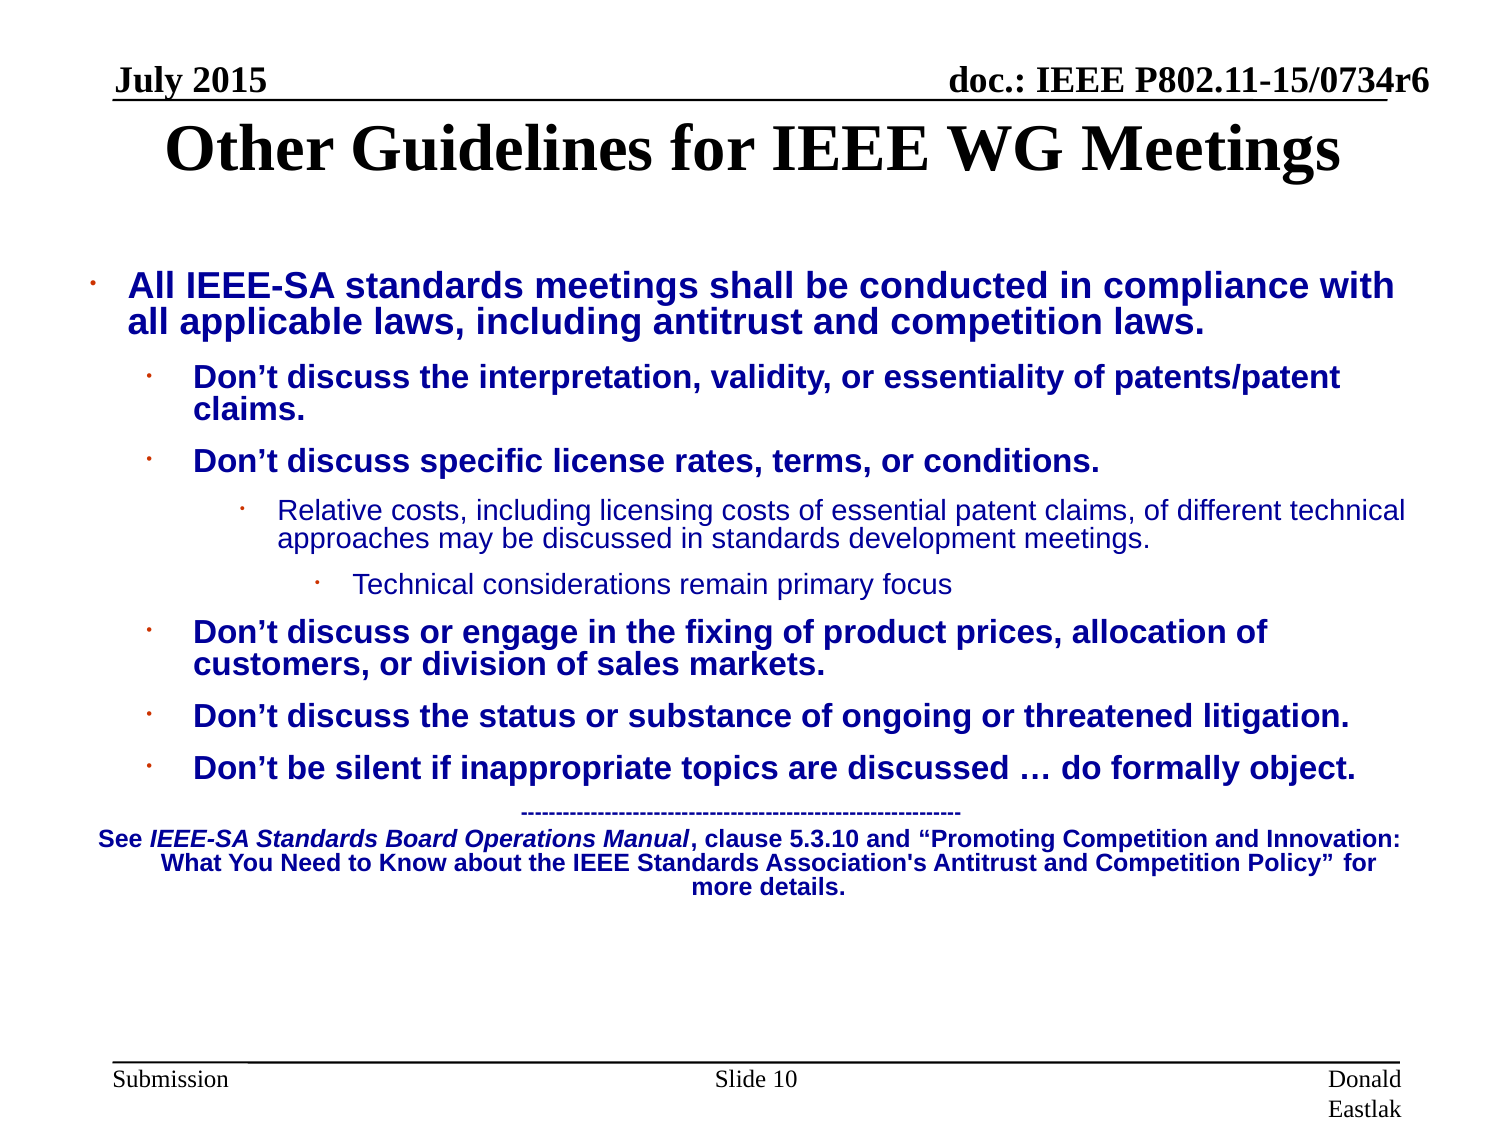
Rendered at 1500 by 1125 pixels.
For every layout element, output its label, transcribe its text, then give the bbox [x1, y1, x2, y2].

footer Donald Eastlake 3rd, Huawei Technologies [1325, 1062, 1402, 1093]
slide_number Slide 10 [712, 1062, 800, 1093]
text_box [87, 37, 1438, 163]
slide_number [114, 54, 290, 100]
title Other Guidelines for IEEE WG Meetings [59, 50, 1448, 238]
text_box All IEEE-SA standards meetings shall be conducted in compliance with all applicable laws, including antitrust and competition laws. Don’t discuss the interpretation, validity, or essentiality of patents/patent claims. Don’t discuss specific license rates, terms, or conditions. Relative costs, including licensing costs of essential patent claims, of different technical approaches may be discussed in standards development meetings. Technical considerations remain primary focus Don’t discuss or engage in the fixing of product prices, allocation of customers, or division of sales markets. Don’t discuss the status or substance of ongoing or threatened litigation. Don’t be silent if inappropriate topics are discussed … do formally object. --------------------------------------------------------------- See IEEE-SA Standards Board Operations Manual, clause 5.3.10 and “Promoting Competition and Innovation: What You Need to Know about the IEEE Standards Association's Antitrust and Competition Policy” for more details. [74, 262, 1425, 1113]
